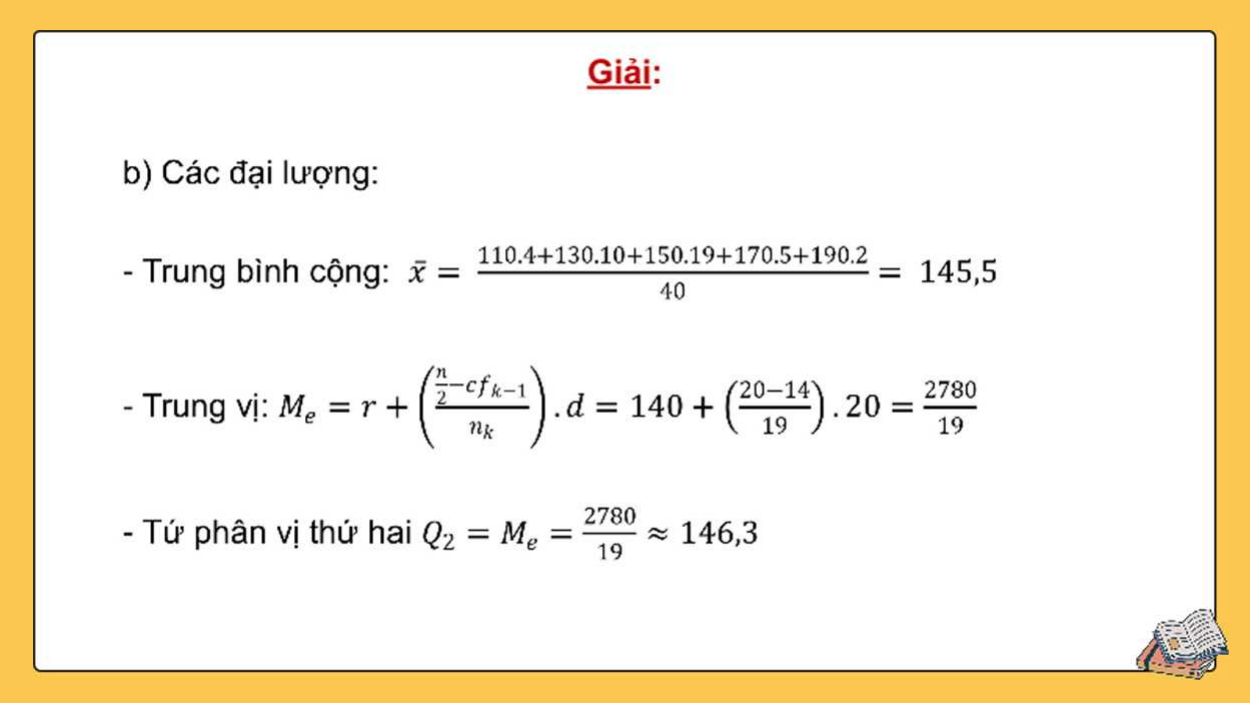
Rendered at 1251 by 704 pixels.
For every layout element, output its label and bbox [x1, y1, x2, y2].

picture [33, 30, 1229, 680]
